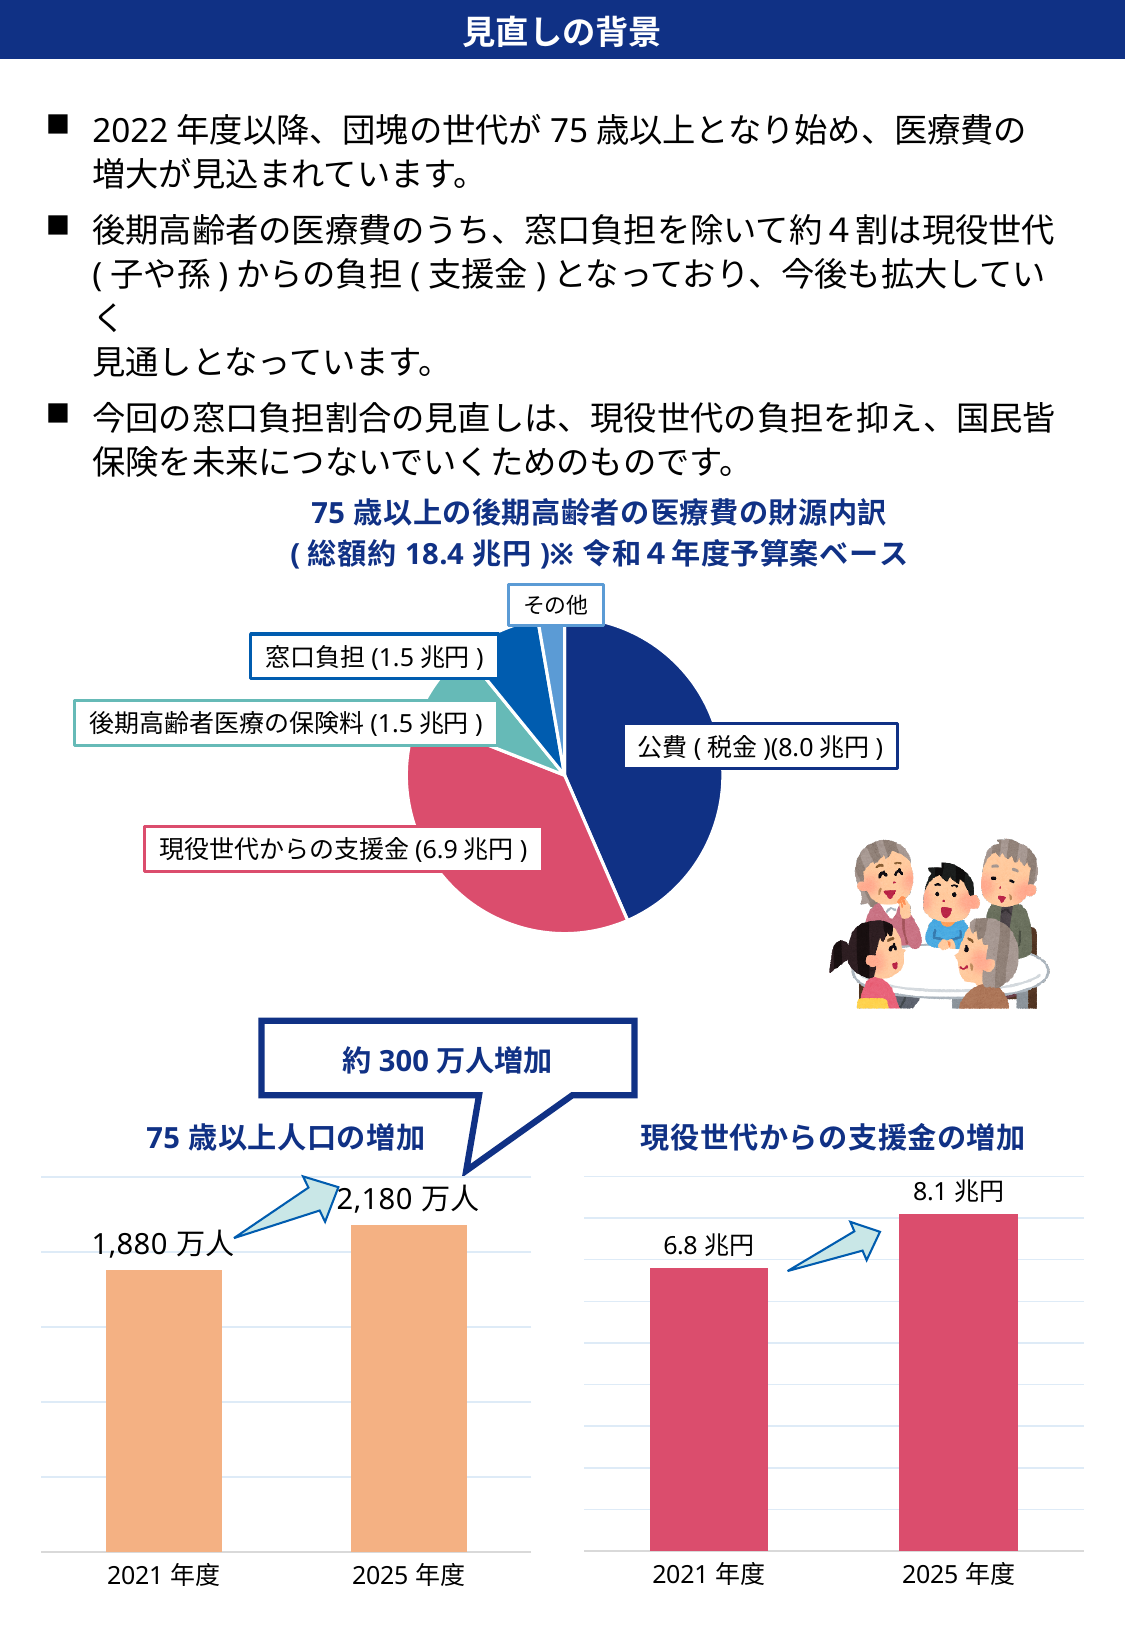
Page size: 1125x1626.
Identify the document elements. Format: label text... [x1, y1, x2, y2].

chart [48, 446, 1094, 974]
text_box 2022年度以降、団塊の世代が75歳以上となり始め、医療費の 増大が見込まれています。 後期高齢者の医療費のうち、窓口負担を除いて約４割は現役世代 (子や孫)からの負担(支援金)となっており、今後も拡大していく 見通しとなっています。 今回の窓口負担割合の見直しは、現役世代の負担を抑え、国民皆保険を未来につないでいくためのものです。 [30, 97, 1094, 489]
text_box 約300万人増加 [260, 1019, 636, 1119]
text_box 見直しの背景 [0, 0, 1125, 59]
chart [573, 1089, 1094, 1602]
chart [30, 1090, 542, 1603]
picture [824, 974, 1054, 1029]
